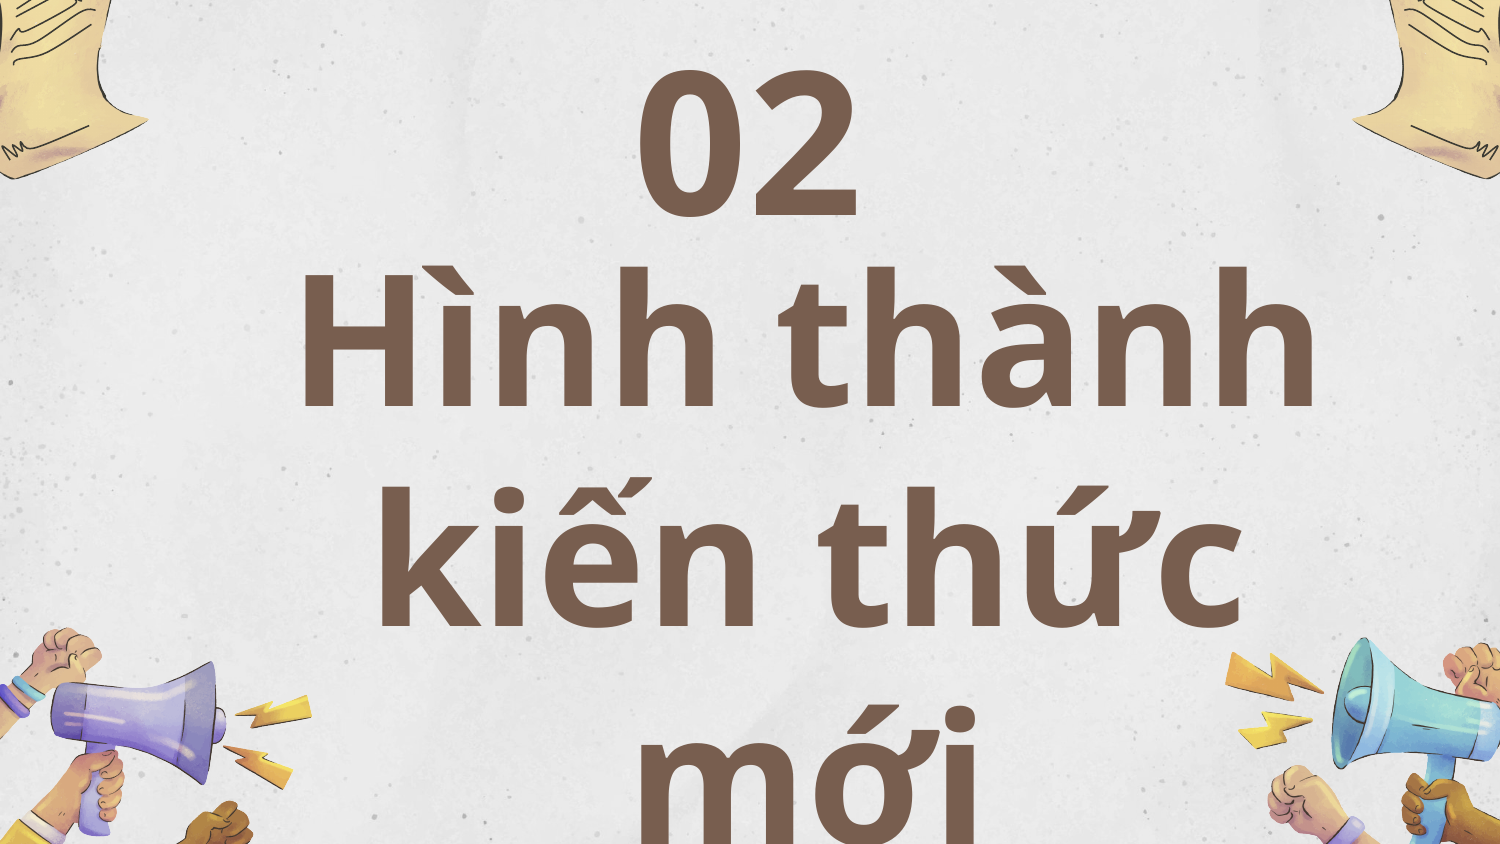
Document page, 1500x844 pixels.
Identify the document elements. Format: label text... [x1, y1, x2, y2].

title 02 [618, 0, 1500, 94]
picture [0, 553, 340, 844]
picture [0, 0, 237, 220]
picture [1279, 94, 1500, 221]
picture [1205, 581, 1500, 844]
text_box Hình thành kiến thức mới [175, 207, 1441, 302]
